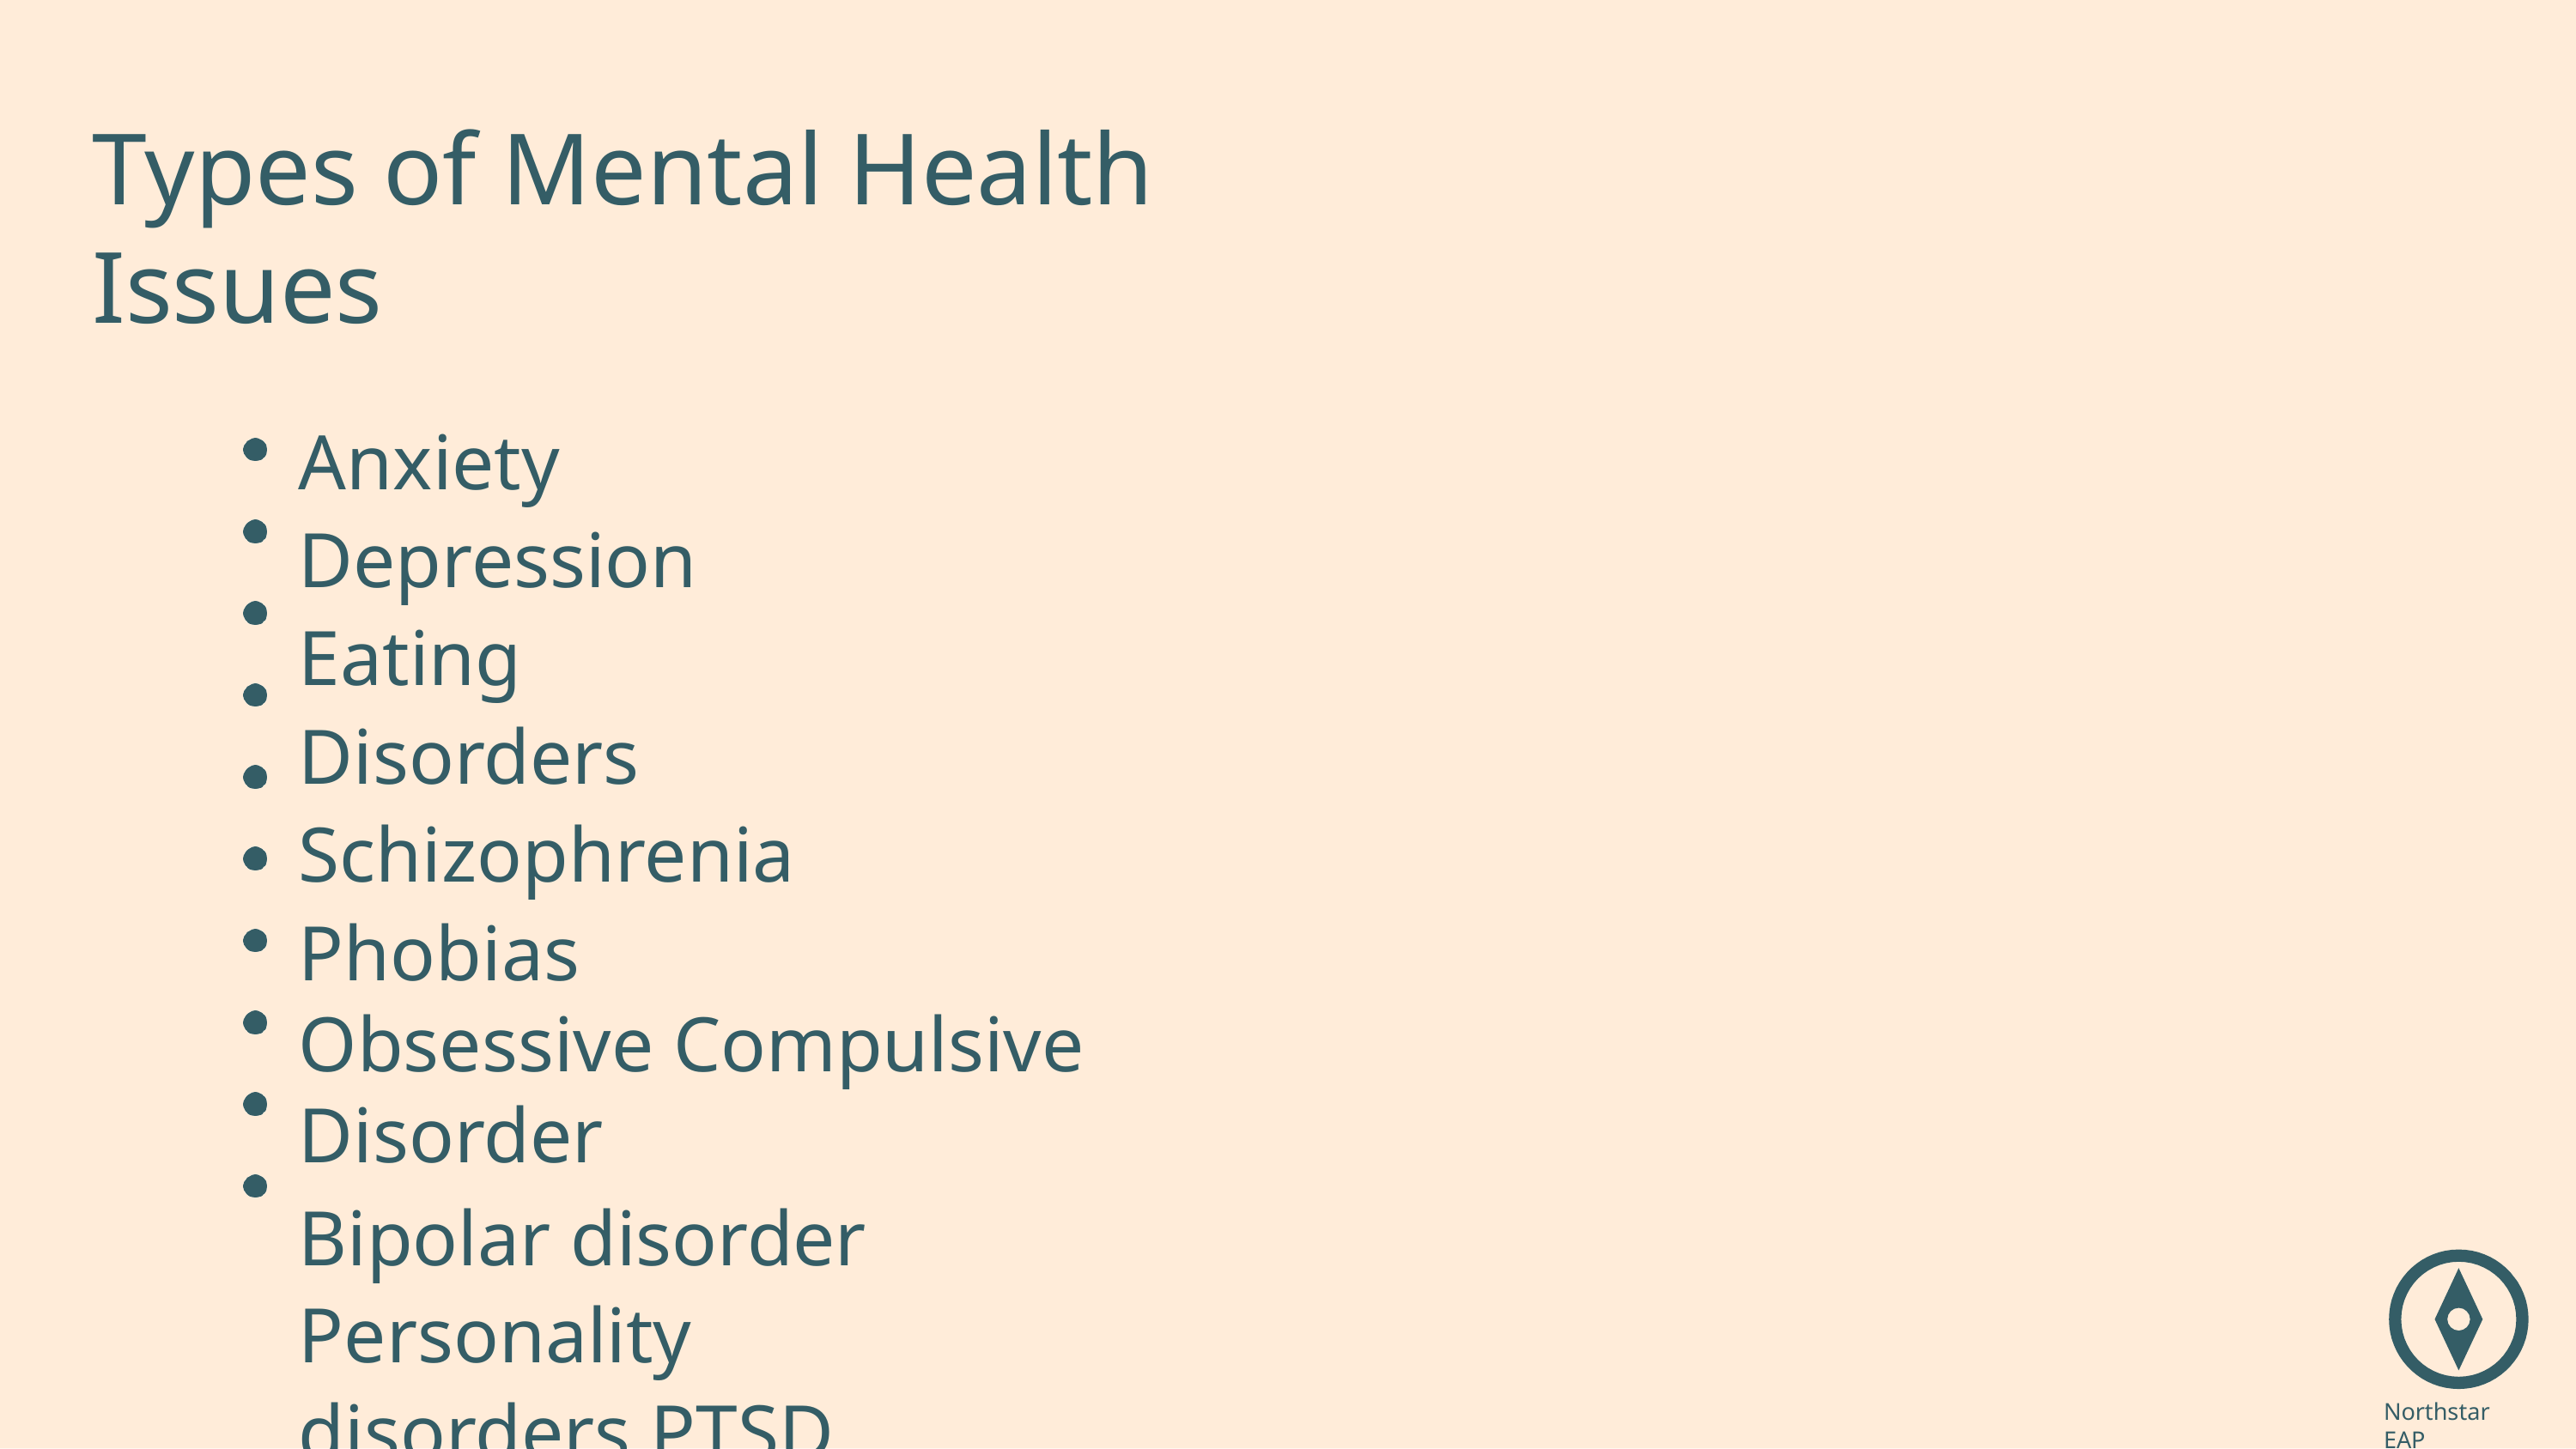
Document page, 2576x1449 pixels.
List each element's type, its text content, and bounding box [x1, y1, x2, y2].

picture [243, 682, 267, 707]
title Types of Mental Health Issues [90, 105, 1426, 349]
picture [243, 928, 267, 952]
picture [243, 1173, 267, 1197]
picture [243, 846, 267, 870]
picture [243, 1010, 267, 1034]
text_box Anxiety Depression Eating Disorders Schizophrenia Phobias Obsessive Compulsive Disorder Bipolar disorder Personality disorders PTSD And more... [296, 394, 1352, 1449]
picture [243, 1092, 267, 1116]
text_box [2389, 1249, 2529, 1390]
picture [243, 765, 267, 789]
picture [243, 438, 267, 462]
footer Northstar EAP [2382, 1396, 2536, 1449]
picture [243, 519, 267, 543]
picture [243, 601, 267, 625]
